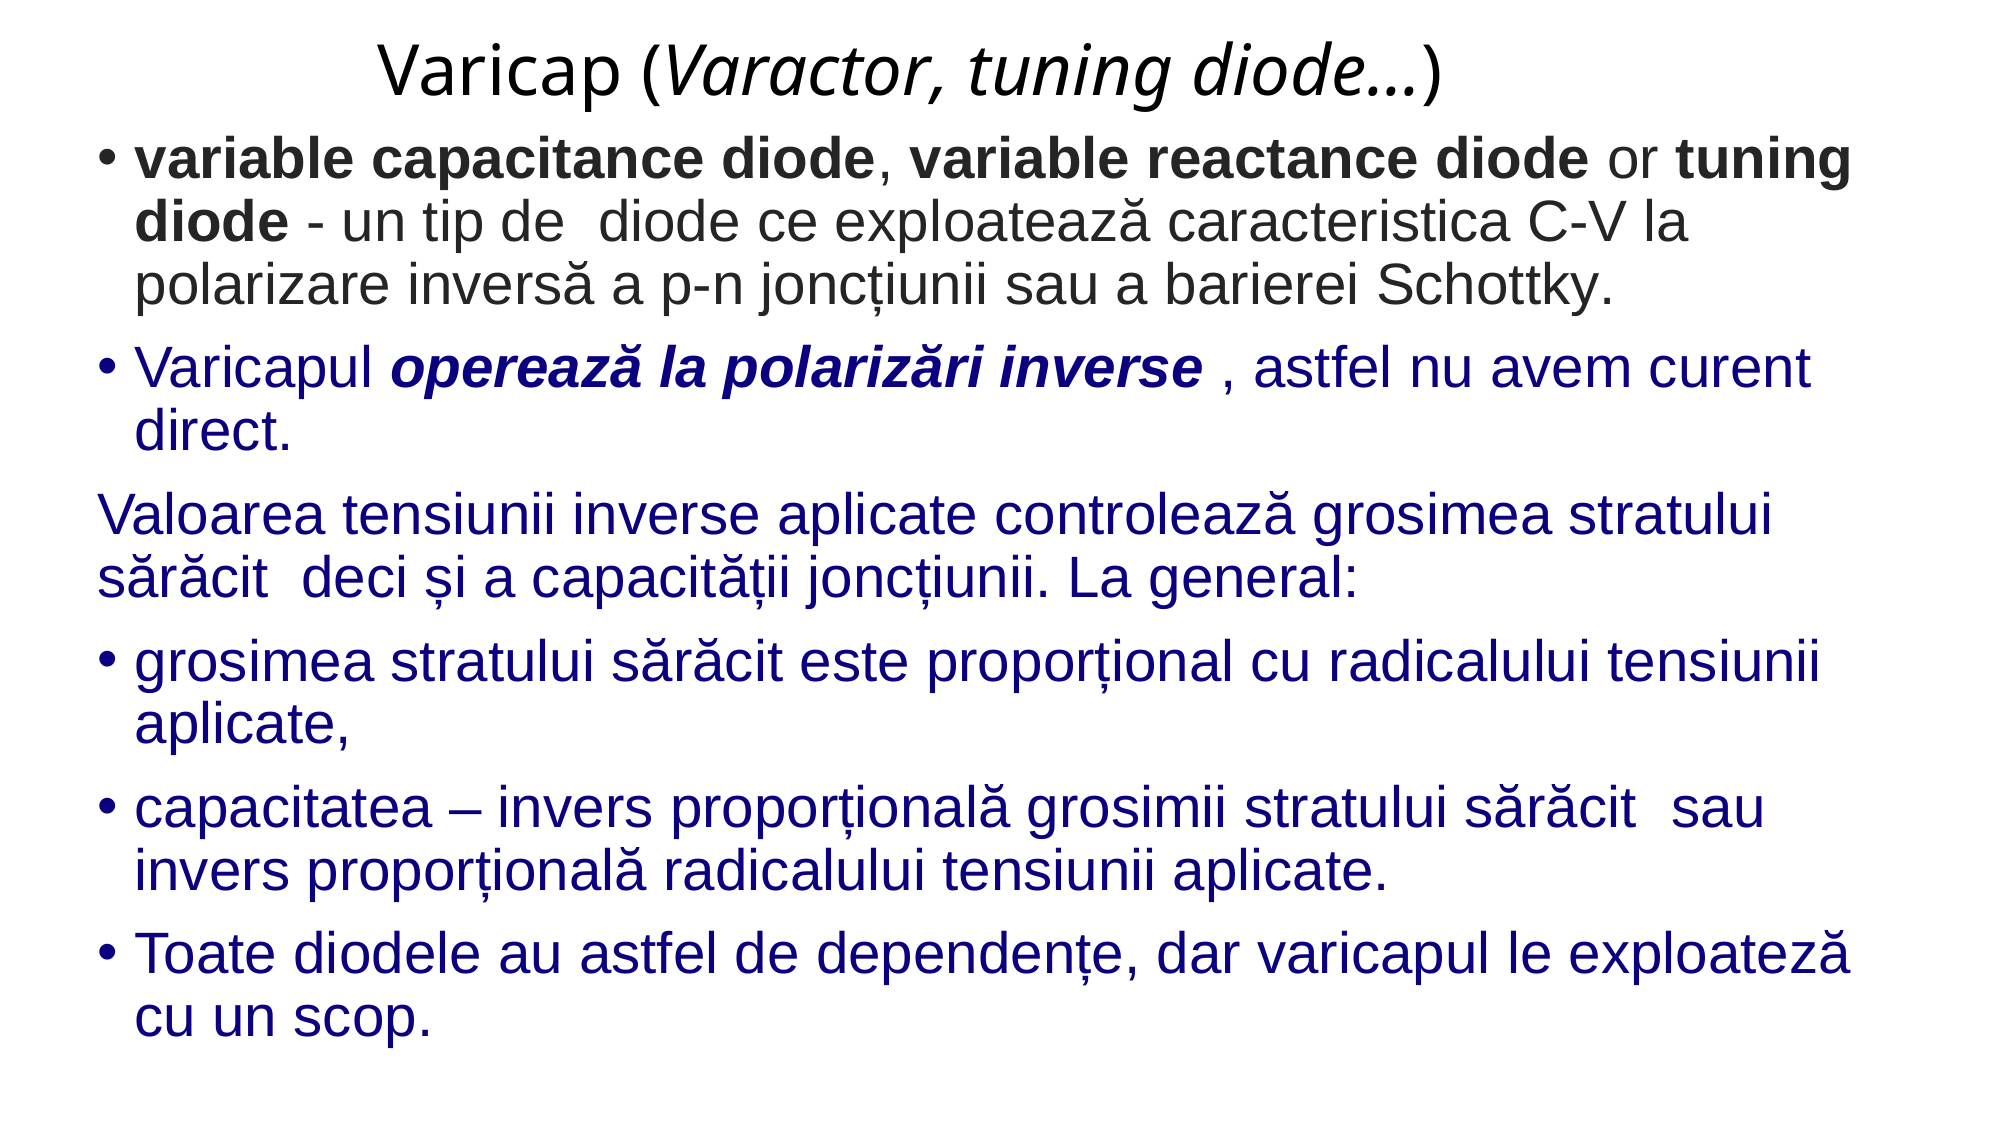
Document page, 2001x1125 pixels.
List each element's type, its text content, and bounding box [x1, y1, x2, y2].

list variable capacitance diode, variable reactance diode or tuning diode - un tip de diode ce exploatează caracteristica C-V la polarizare inversă a p-n joncțiunii sau a barierei Schottky. Varicapul operează la polarizări inverse , astfel nu avem curent direct. Valoarea tensiunii inverse aplicate controlează grosimea stratului sărăcit deci și a capacității joncțiunii. La general: grosimea stratului sărăcit este proporțional cu radicalului tensiunii aplicate, capacitatea – invers proporțională grosimii stratului sărăcit sau invers proporțională radicalului tensiunii aplicate. Toate diodele au astfel de dependențe, dar varicapul le exploateză cu un scop. [82, 120, 1931, 1078]
title Varicap (Varactor, tuning diode...) [362, 25, 1639, 119]
